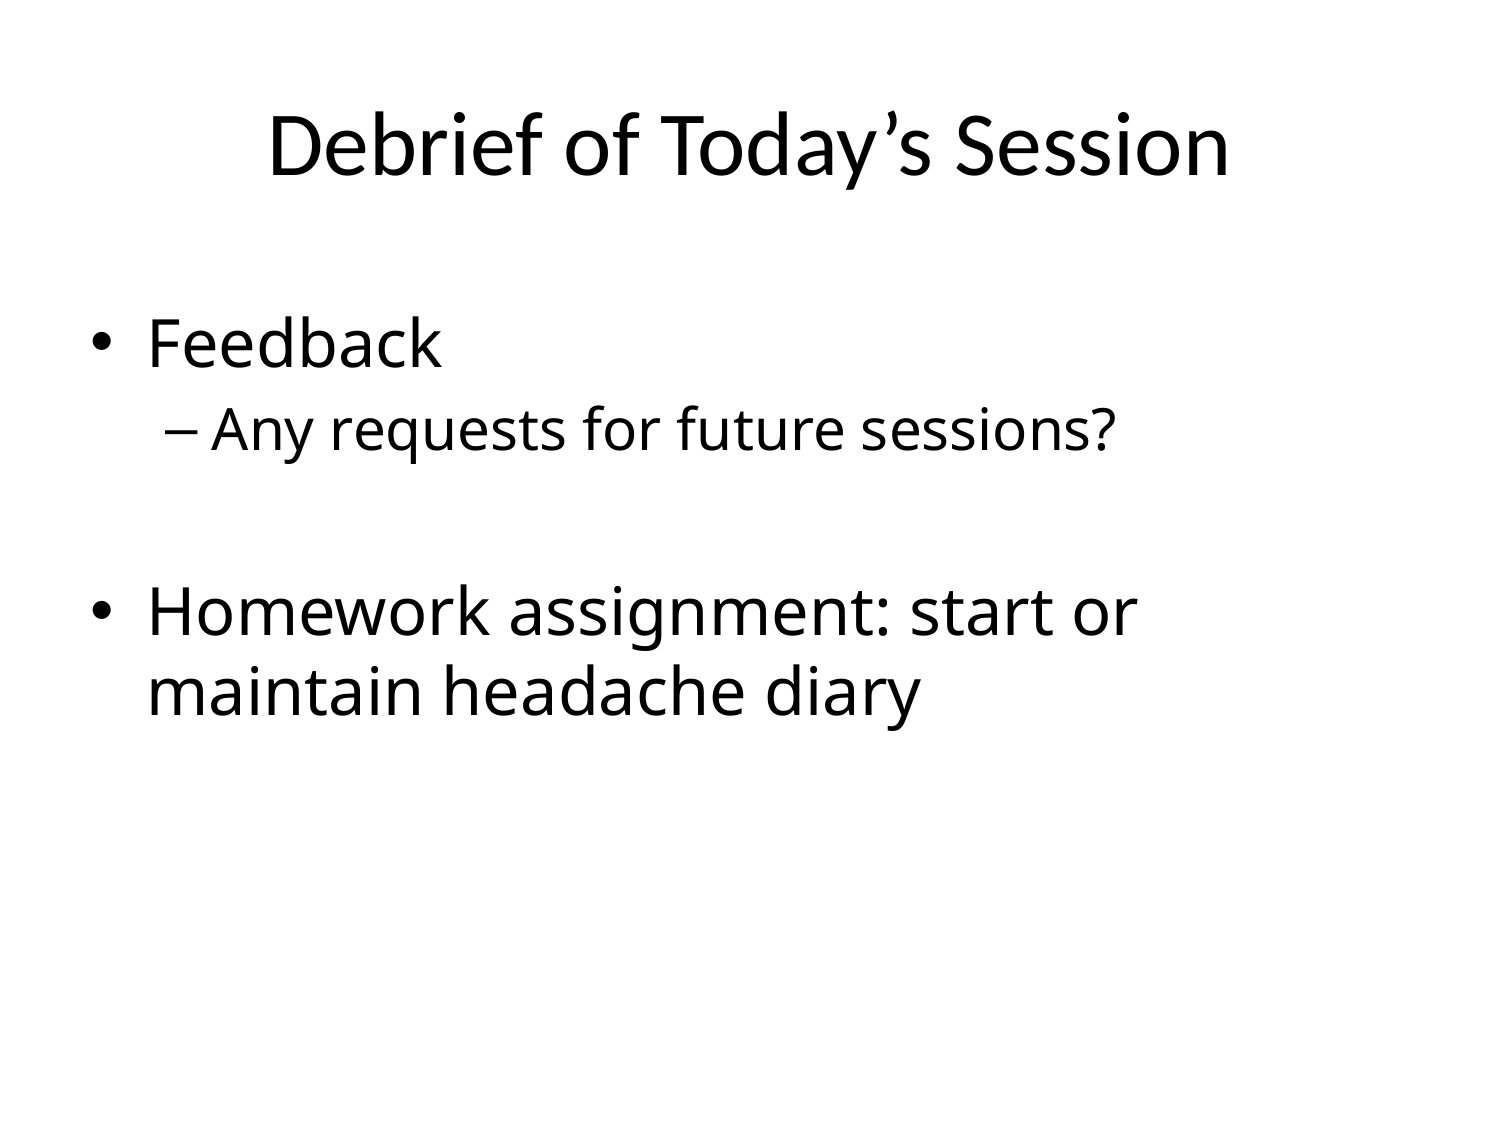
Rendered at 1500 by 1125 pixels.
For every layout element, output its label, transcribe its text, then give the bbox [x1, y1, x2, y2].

list Feedback Any requests for future sessions? Homework assignment: start or maintain headache diary [75, 293, 1425, 1036]
title Debrief of Today’s Session [75, 45, 1425, 233]
